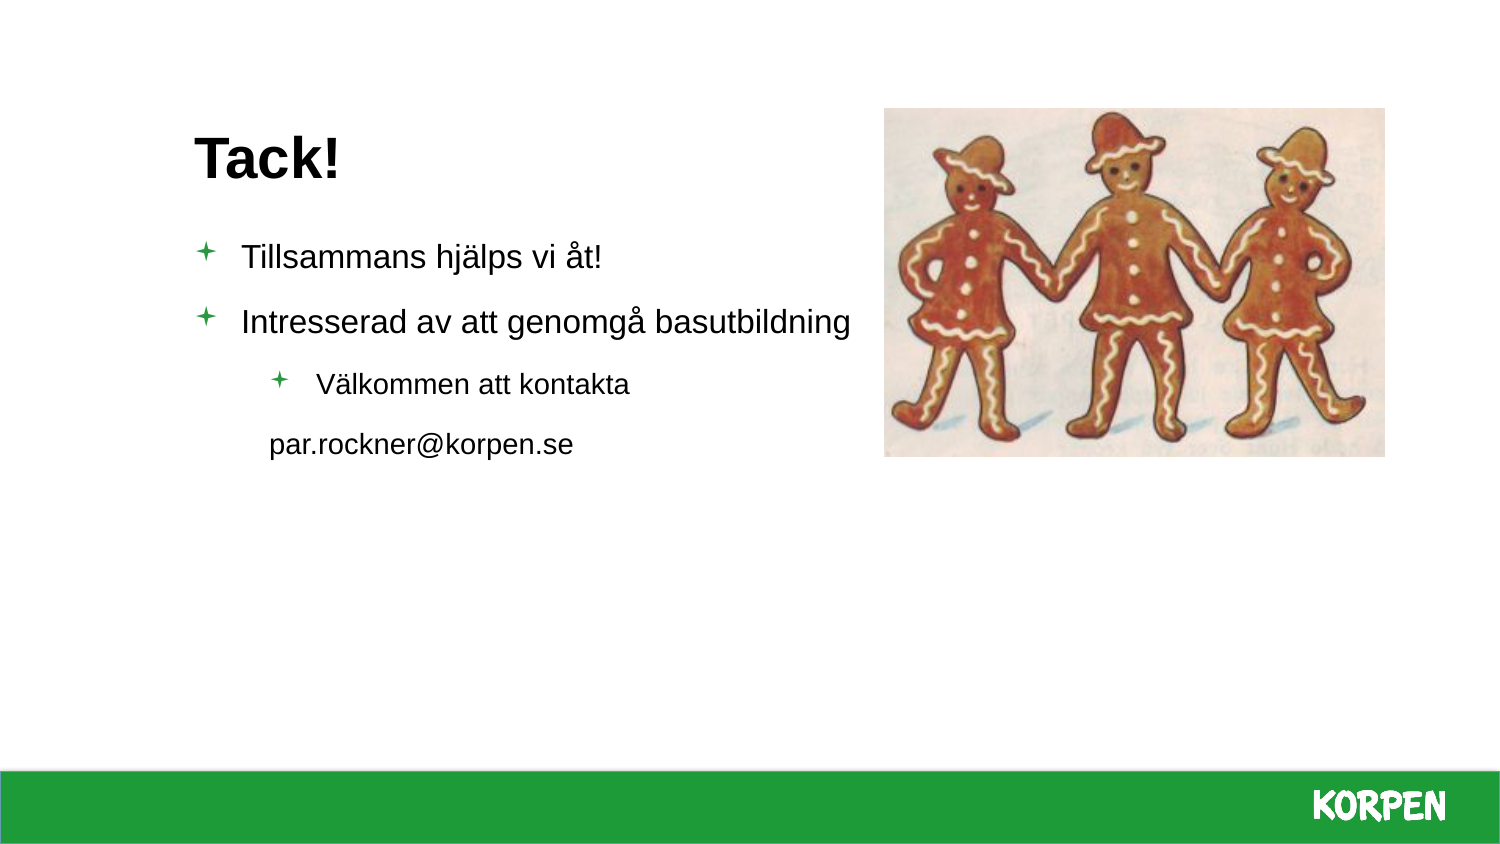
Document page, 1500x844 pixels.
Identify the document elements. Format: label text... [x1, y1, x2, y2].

picture [884, 108, 1386, 458]
list Tillsammans hjälps vi åt! Intresserad av att genomgå basutbildning Välkommen att kontakta par.rockner@korpen.se [179, 227, 1324, 710]
title Tack! [179, 84, 1324, 226]
